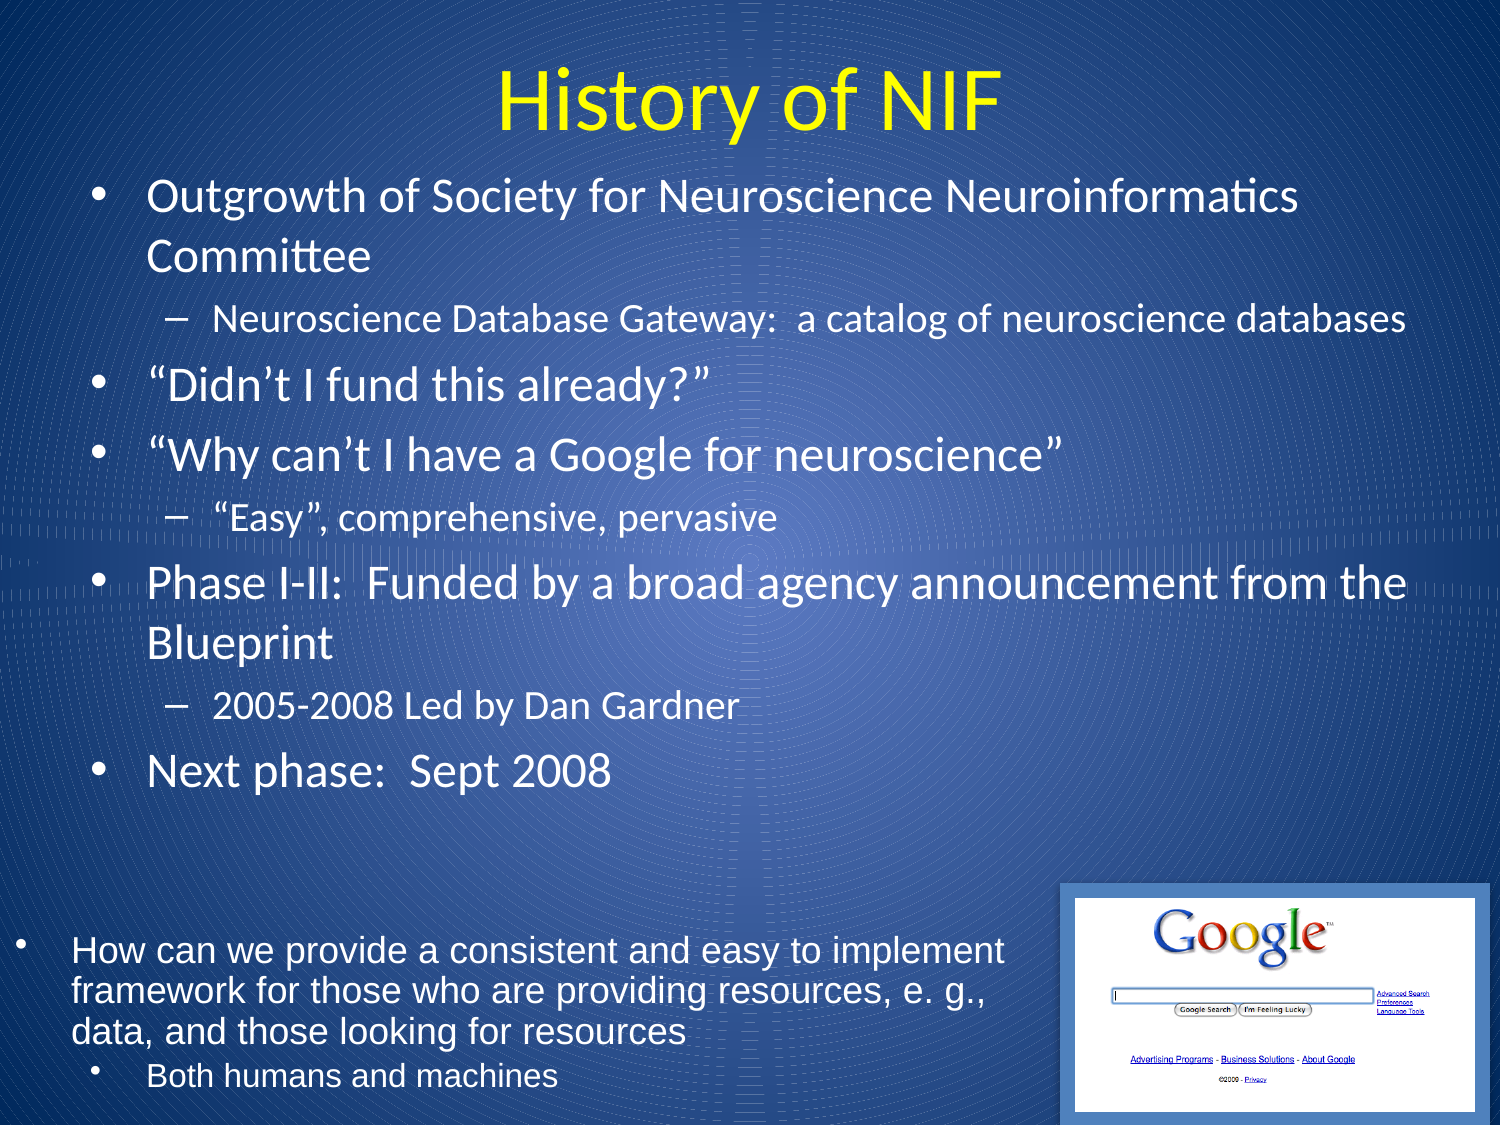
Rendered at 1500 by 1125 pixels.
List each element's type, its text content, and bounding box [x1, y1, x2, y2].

picture [1074, 897, 1476, 1113]
text_box How can we provide a consistent and easy to implement framework for those who are providing resources, e. g., data, and those looking for resources Both humans and machines [0, 923, 1034, 1103]
title History of NIF [74, 0, 1426, 154]
list Outgrowth of Society for Neuroscience Neuroinformatics Committee Neuroscience Database Gateway: a catalog of neuroscience databases “Didn’t I fund this already?” “Why can’t I have a Google for neuroscience” “Easy”, comprehensive, pervasive Phase I-II: Funded by a broad agency announcement from the Blueprint 2005-2008 Led by Dan Gardner Next phase: Sept 2008 [74, 154, 1426, 898]
